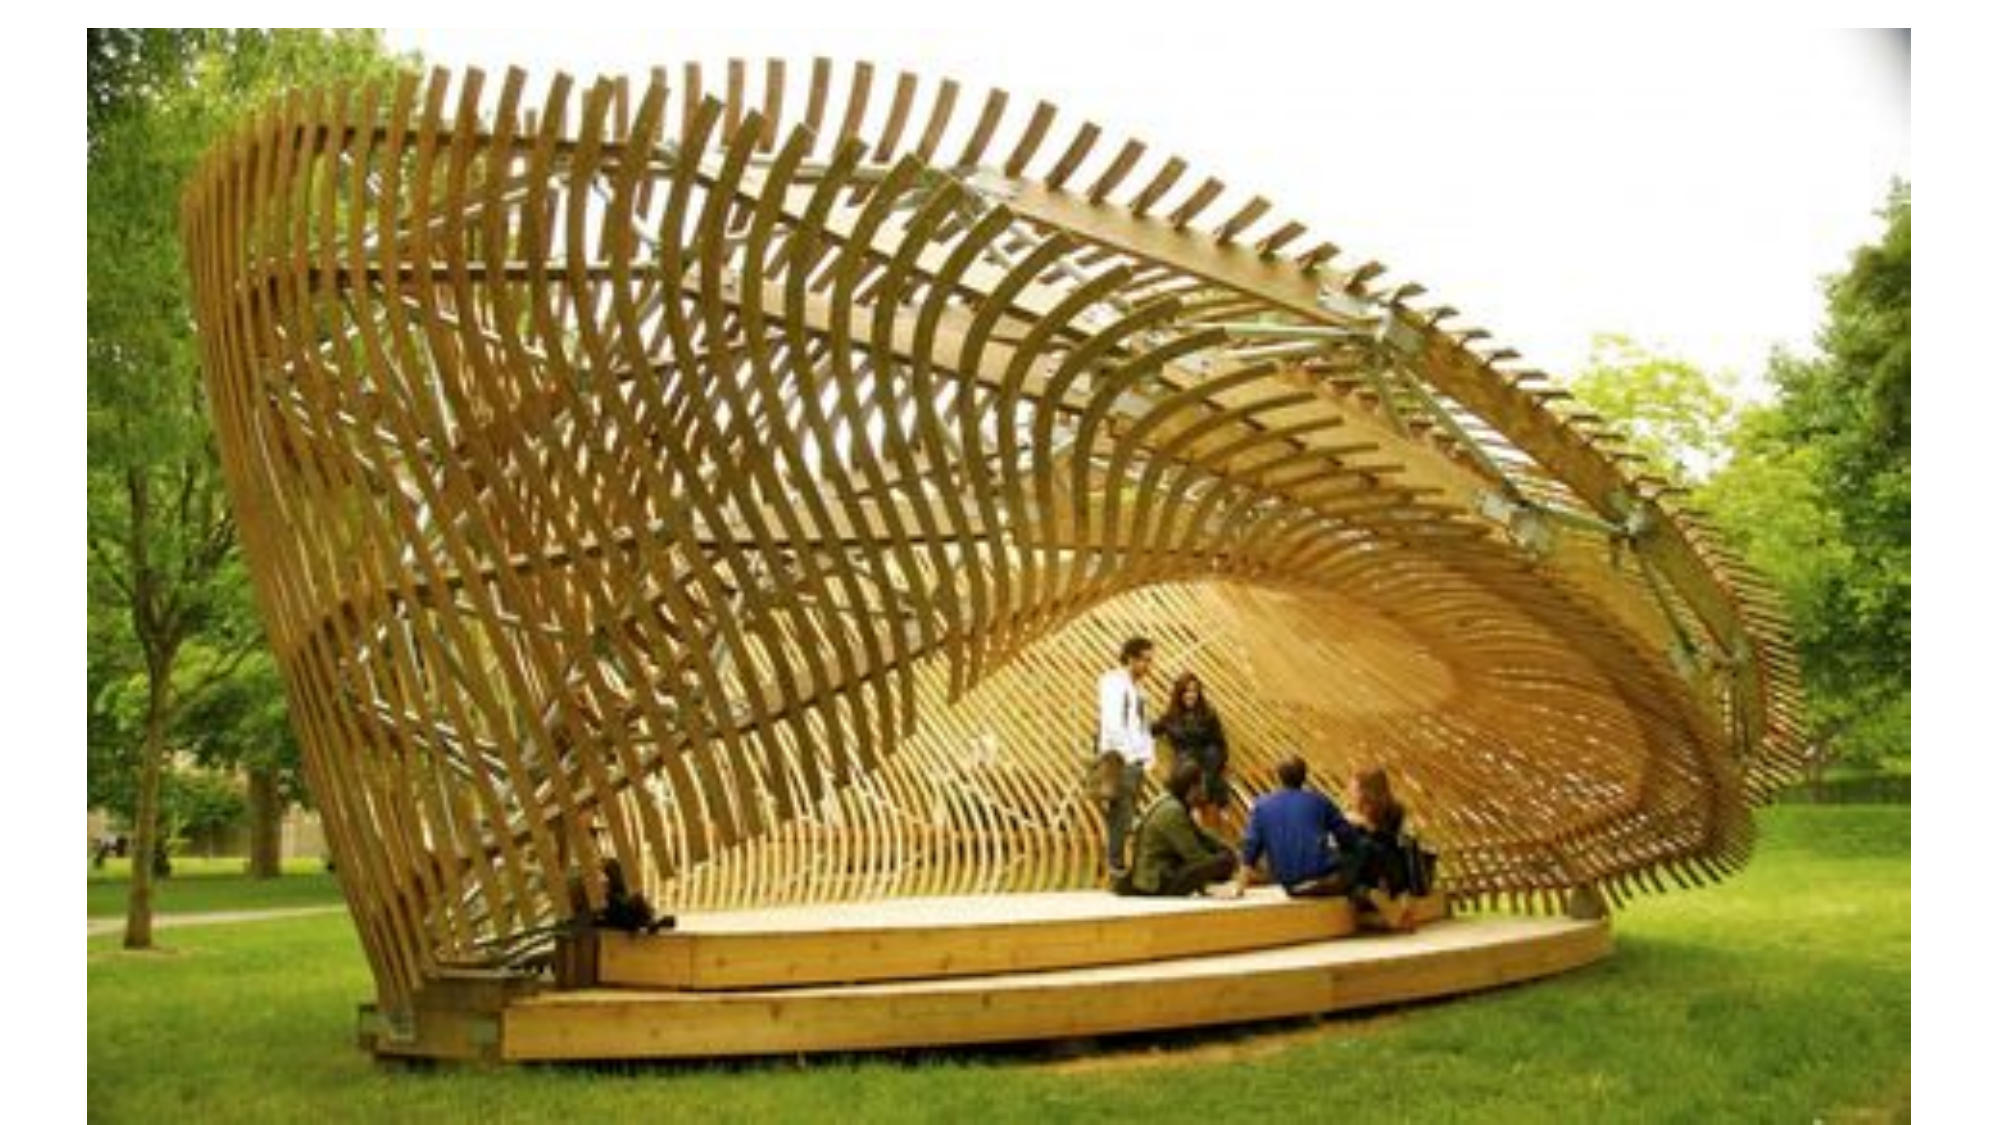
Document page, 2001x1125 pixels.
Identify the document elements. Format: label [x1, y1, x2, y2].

list [87, 28, 1911, 1125]
